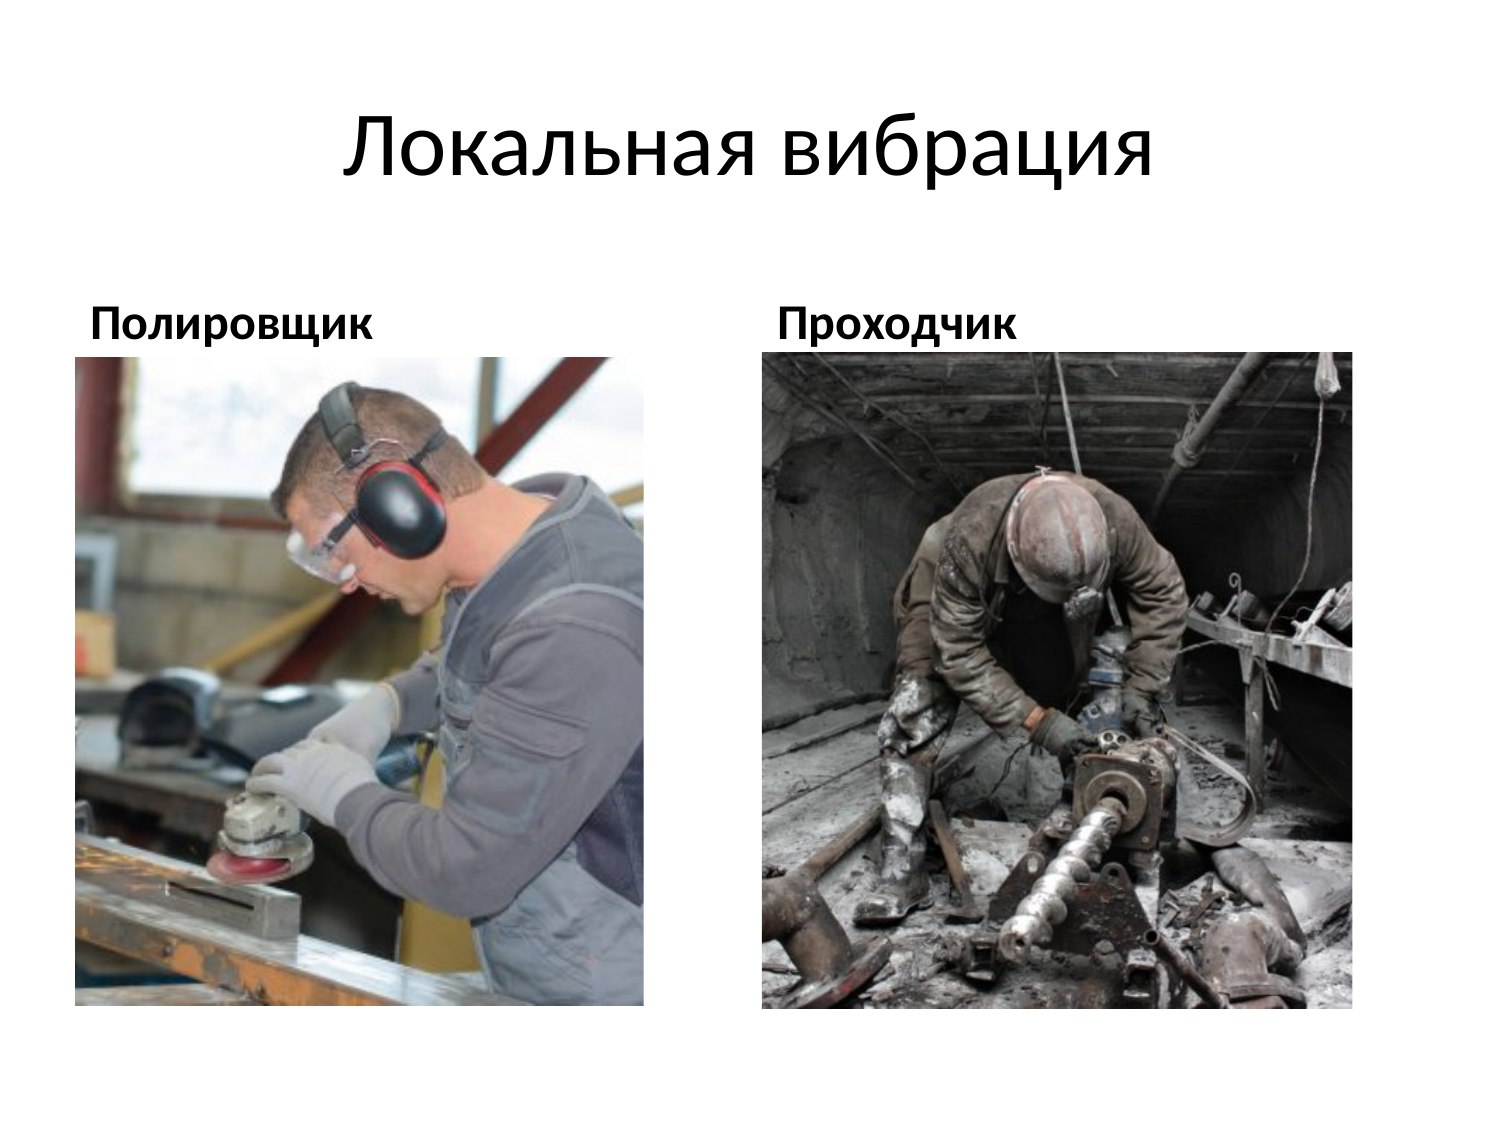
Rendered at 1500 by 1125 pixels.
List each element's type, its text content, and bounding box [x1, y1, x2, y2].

list Проходчик [761, 251, 1425, 357]
picture [761, 352, 1353, 1010]
title Локальная вибрация [75, 45, 1425, 233]
list Полировщик [75, 251, 738, 357]
picture [74, 357, 644, 1007]
